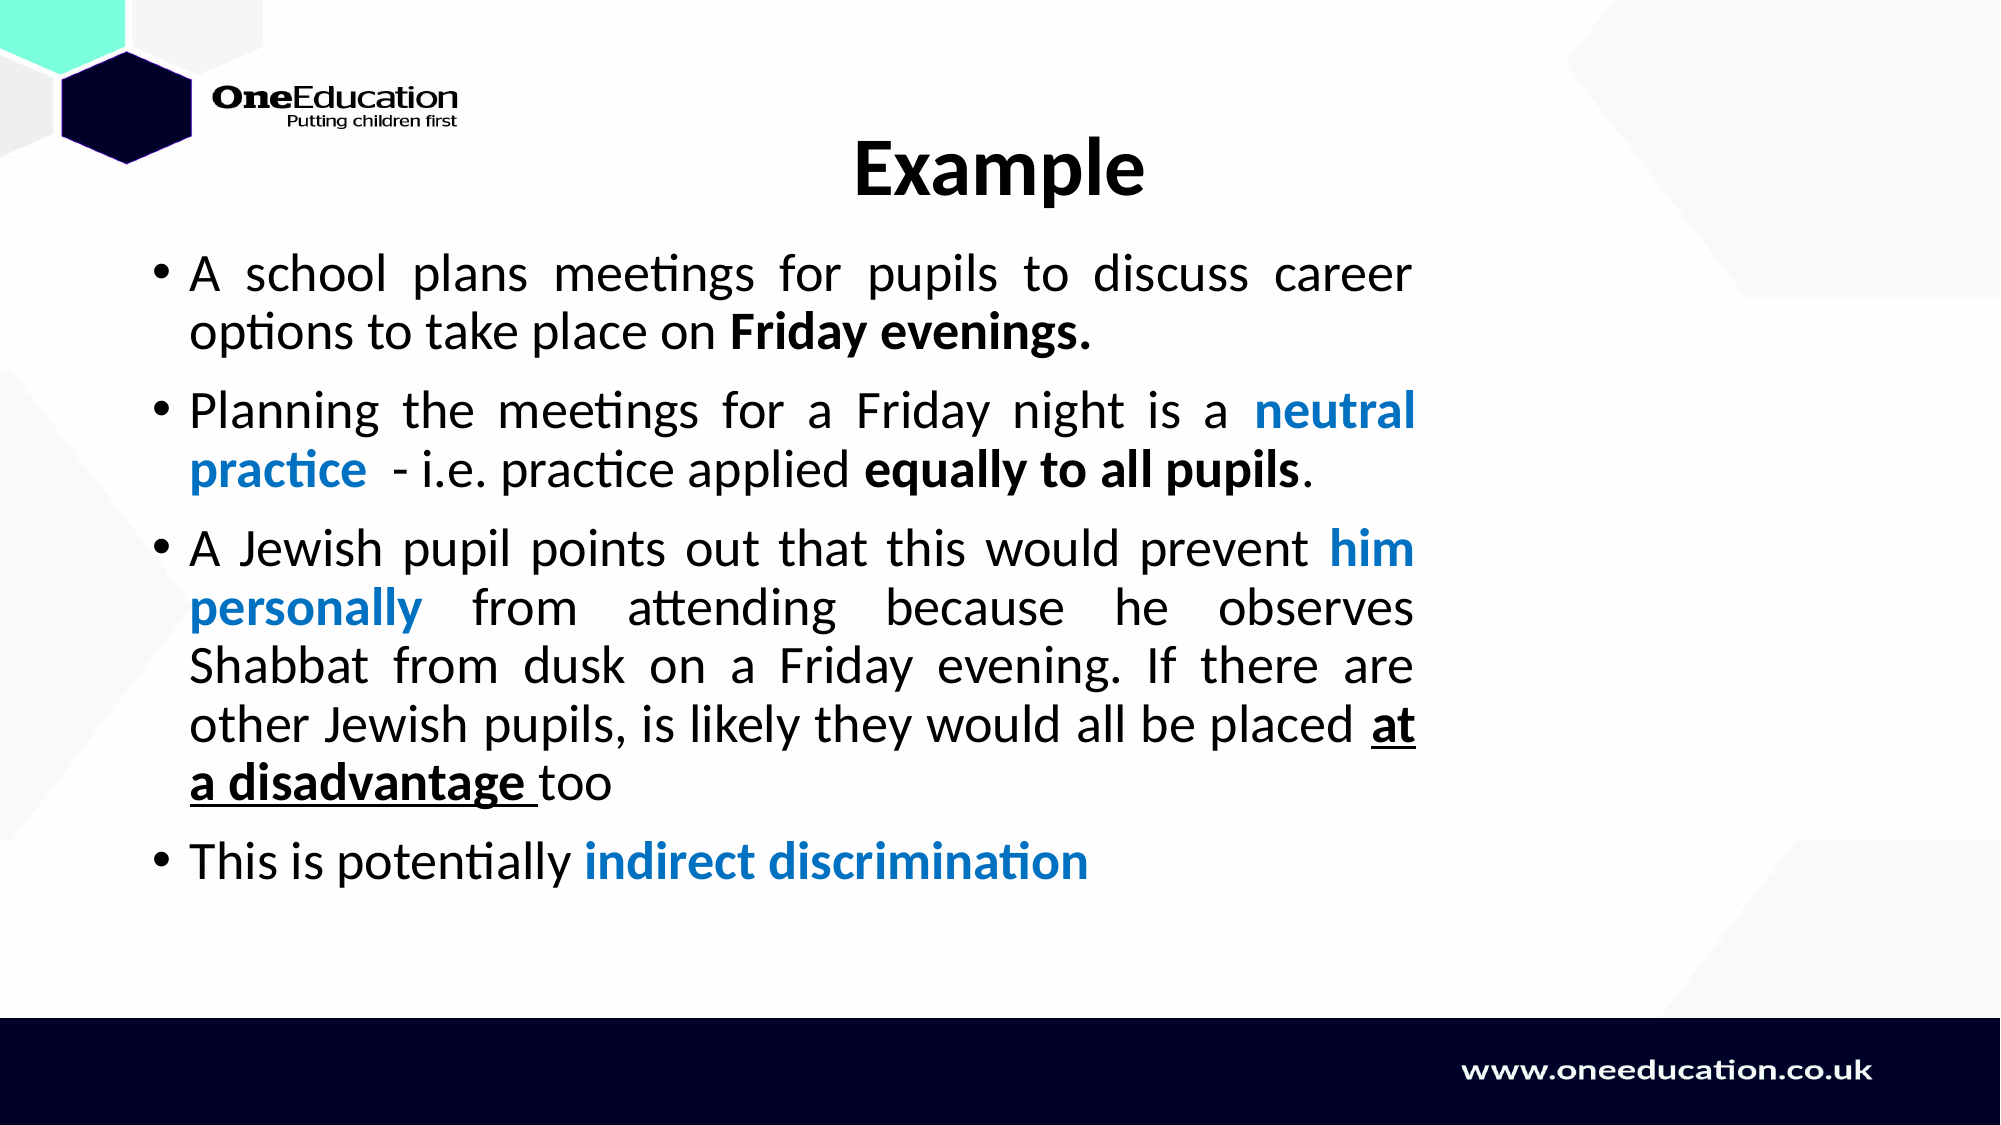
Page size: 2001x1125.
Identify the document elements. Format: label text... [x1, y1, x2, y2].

title Example [137, 59, 1863, 278]
list A school plans meetings for pupils to discuss career options to take place on Friday evenings. Planning the meetings for a Friday night is a neutral practice - i.e. practice applied equally to all pupils. A Jewish pupil points out that this would prevent him personally from attending because he observes Shabbat from dusk on a Friday evening. If there are other Jewish pupils, is likely they would all be placed at a disadvantage too This is potentially indirect discrimination [137, 236, 1432, 1014]
picture [0, 0, 2000, 1125]
